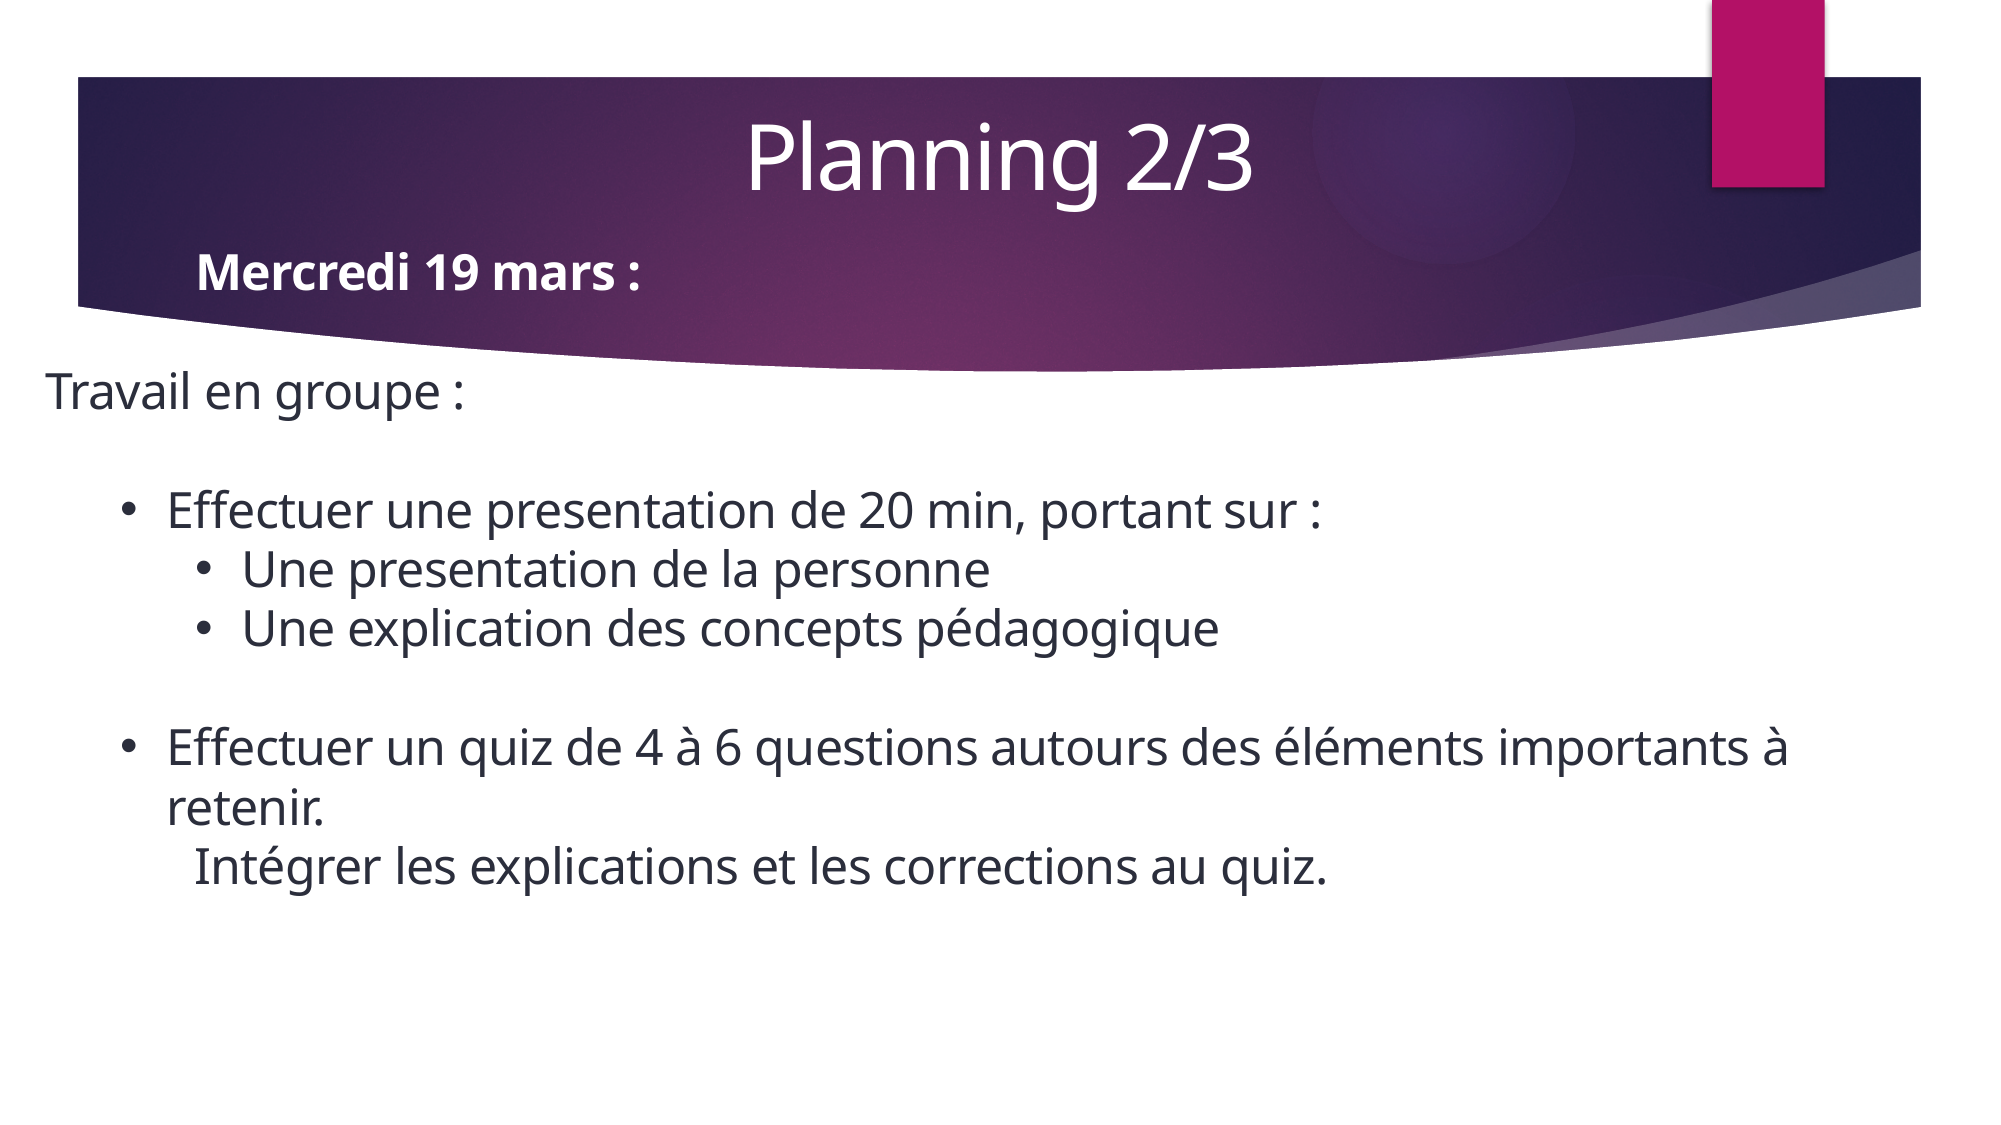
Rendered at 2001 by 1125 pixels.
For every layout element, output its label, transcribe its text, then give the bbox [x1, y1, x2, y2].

text_box [69, 641, 1931, 1104]
text_box Mercredi 19 mars : Travail en groupe : Effectuer une presentation de 20 min, portant sur : Une presentation de la personne Une explication des concepts pédagogique Effectuer un quiz de 4 à 6 questions autours des éléments importants à retenir. Intégrer les explications et les corrections au quiz. [44, 241, 1931, 1125]
text_box Planning 2/3 [0, 92, 2000, 230]
